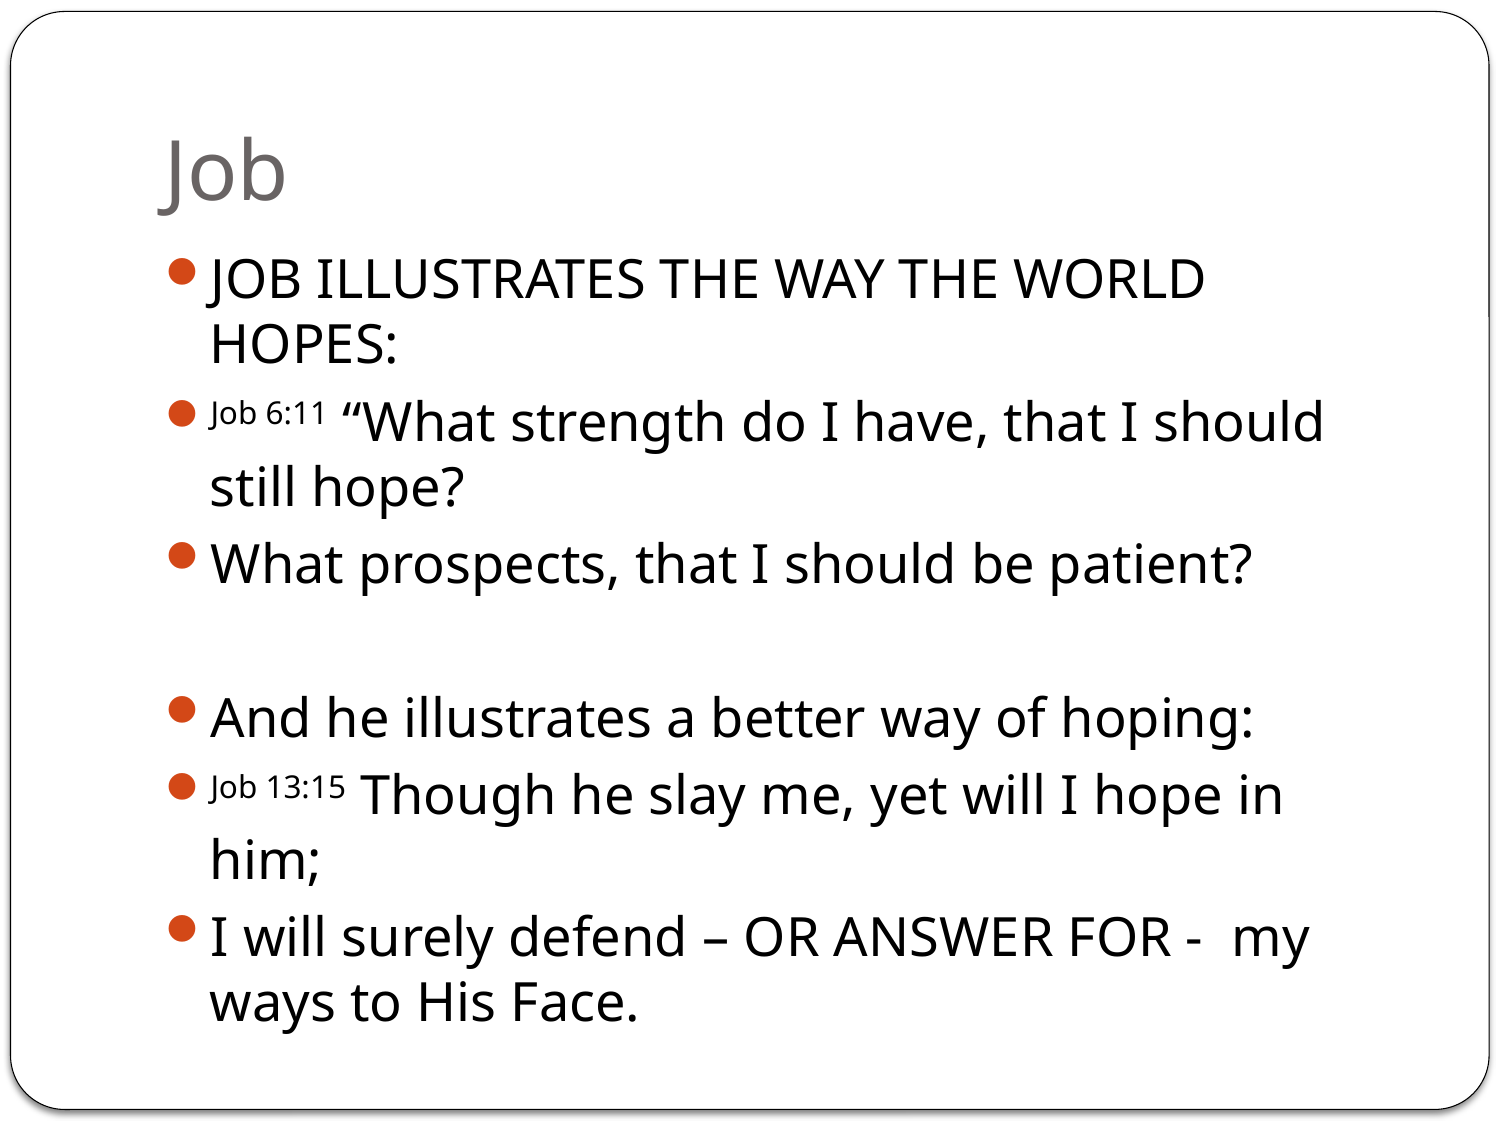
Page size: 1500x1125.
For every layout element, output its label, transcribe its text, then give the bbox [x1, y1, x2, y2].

title Job [150, 45, 1425, 233]
list Job illustrates the way the world hopes: Job 6:11 “What strength do I have, that I should still hope? What prospects, that I should be patient? And he illustrates a better way of hoping: Job 13:15 Though he slay me, yet will I hope in him; I will surely defend – or answer for - my ways to His Face. [150, 237, 1425, 988]
